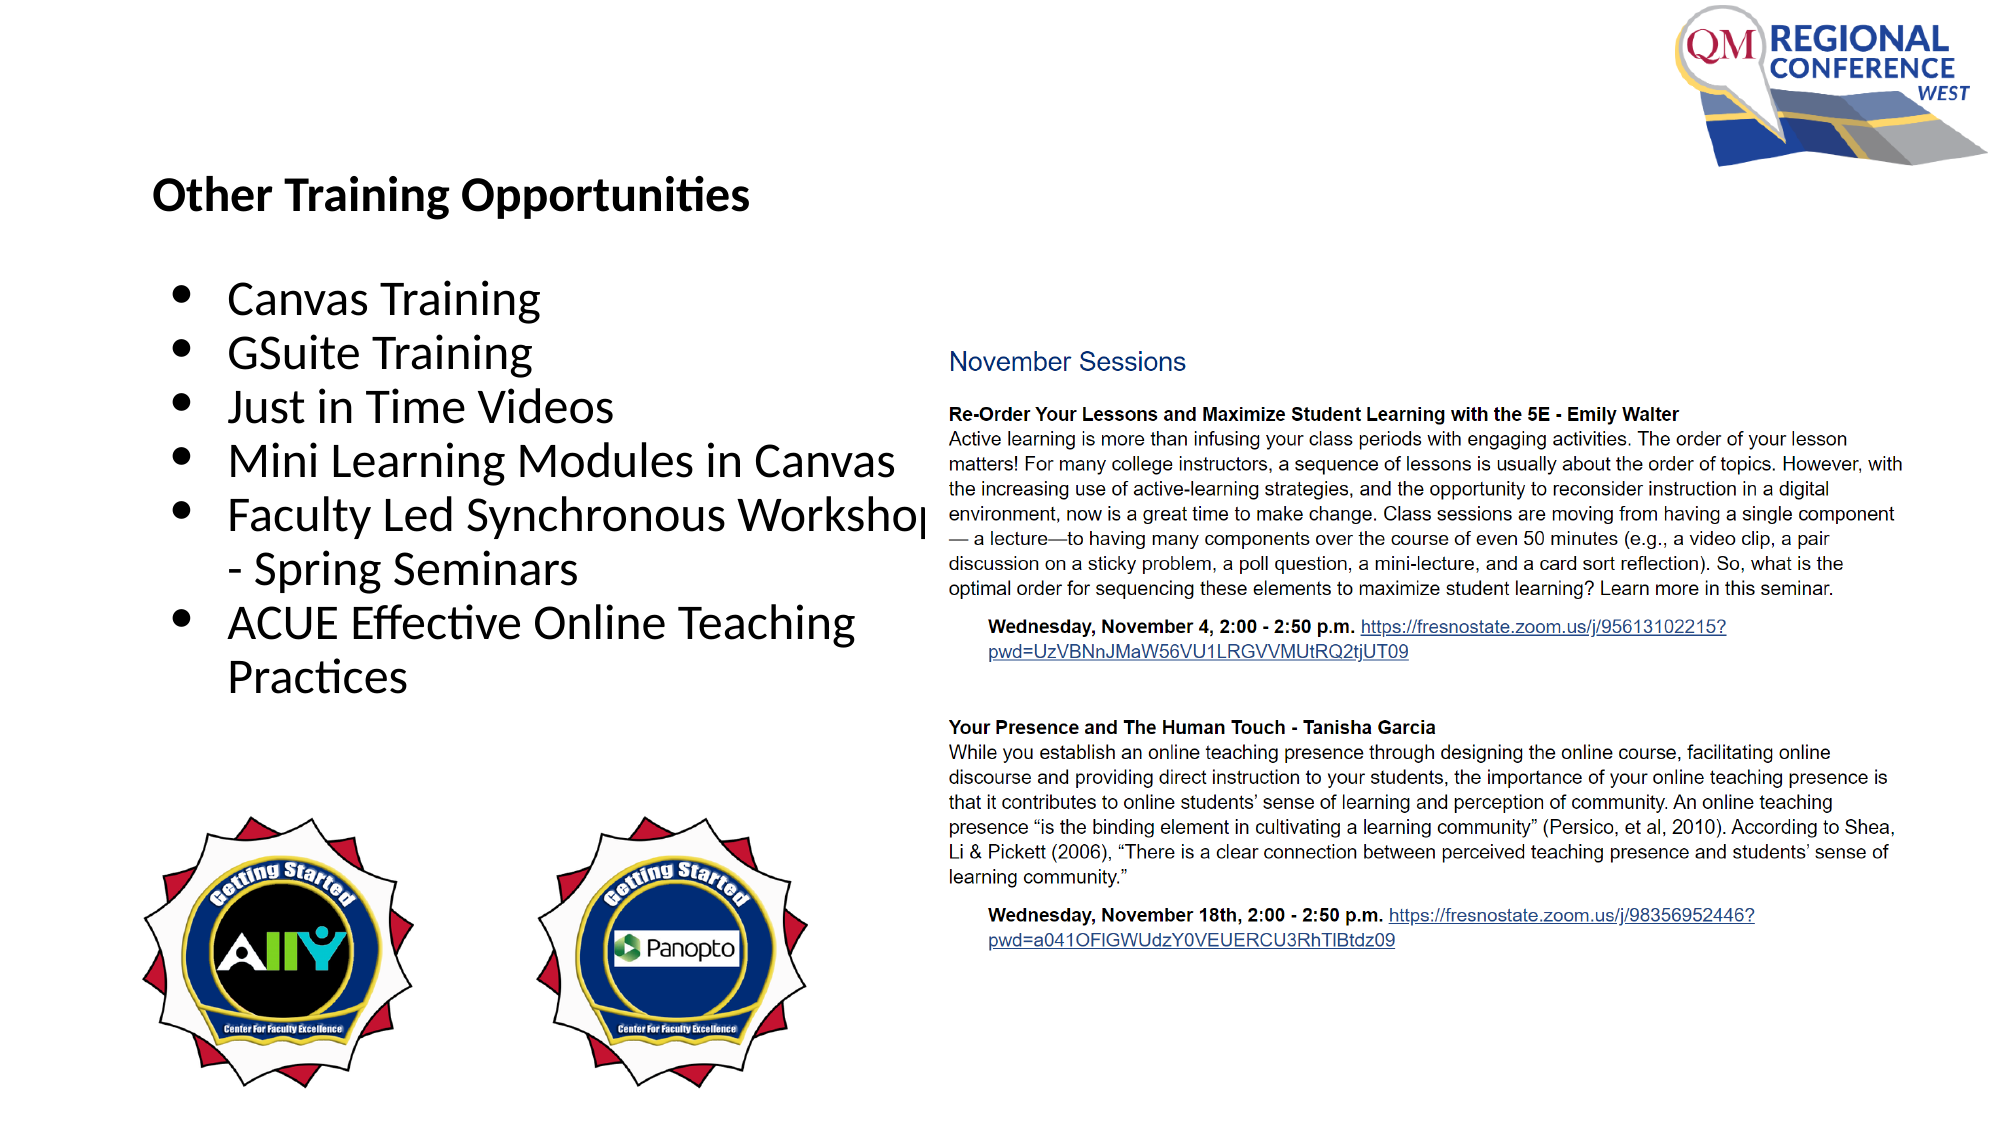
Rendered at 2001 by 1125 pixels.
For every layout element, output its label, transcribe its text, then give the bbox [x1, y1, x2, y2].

list Canvas Training GSuite Training Just in Time Videos Mini Learning Modules in Canvas Faculty Led Synchronous Workshops - Spring Seminars ACUE Effective Online Teaching Practices [137, 264, 988, 979]
picture [925, 343, 1914, 956]
picture [531, 812, 818, 1099]
picture [137, 812, 424, 1099]
picture [1656, 0, 2000, 185]
title Other Training Opportunities [137, 86, 1376, 305]
